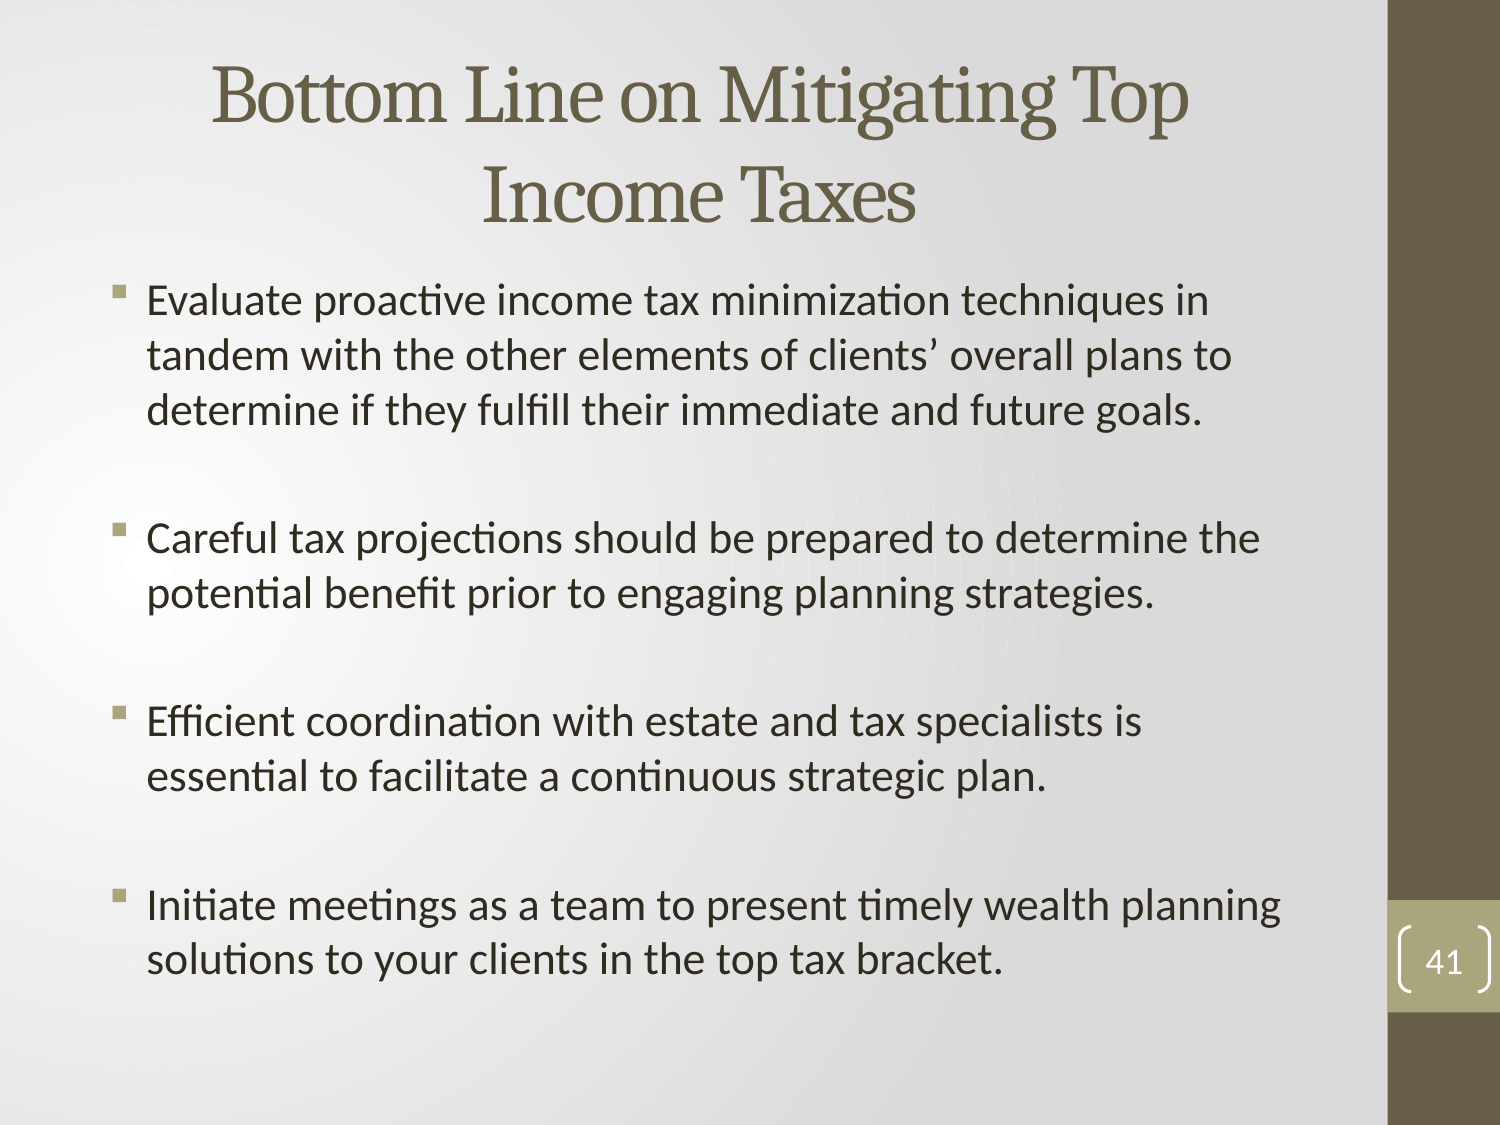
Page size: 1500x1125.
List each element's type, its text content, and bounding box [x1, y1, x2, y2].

list Evaluate proactive income tax minimization techniques in tandem with the other elements of clients’ overall plans to determine if they fulfill their immediate and future goals. Careful tax projections should be prepared to determine the potential benefit prior to engaging planning strategies. Efficient coordination with estate and tax specialists is essential to facilitate a continuous strategic plan. Initiate meetings as a team to present timely wealth planning solutions to your clients in the top tax bracket. [75, 262, 1325, 1050]
title Bottom Line on Mitigating Top Income Taxes [75, 45, 1325, 233]
slide_number 41 [1397, 925, 1492, 994]
